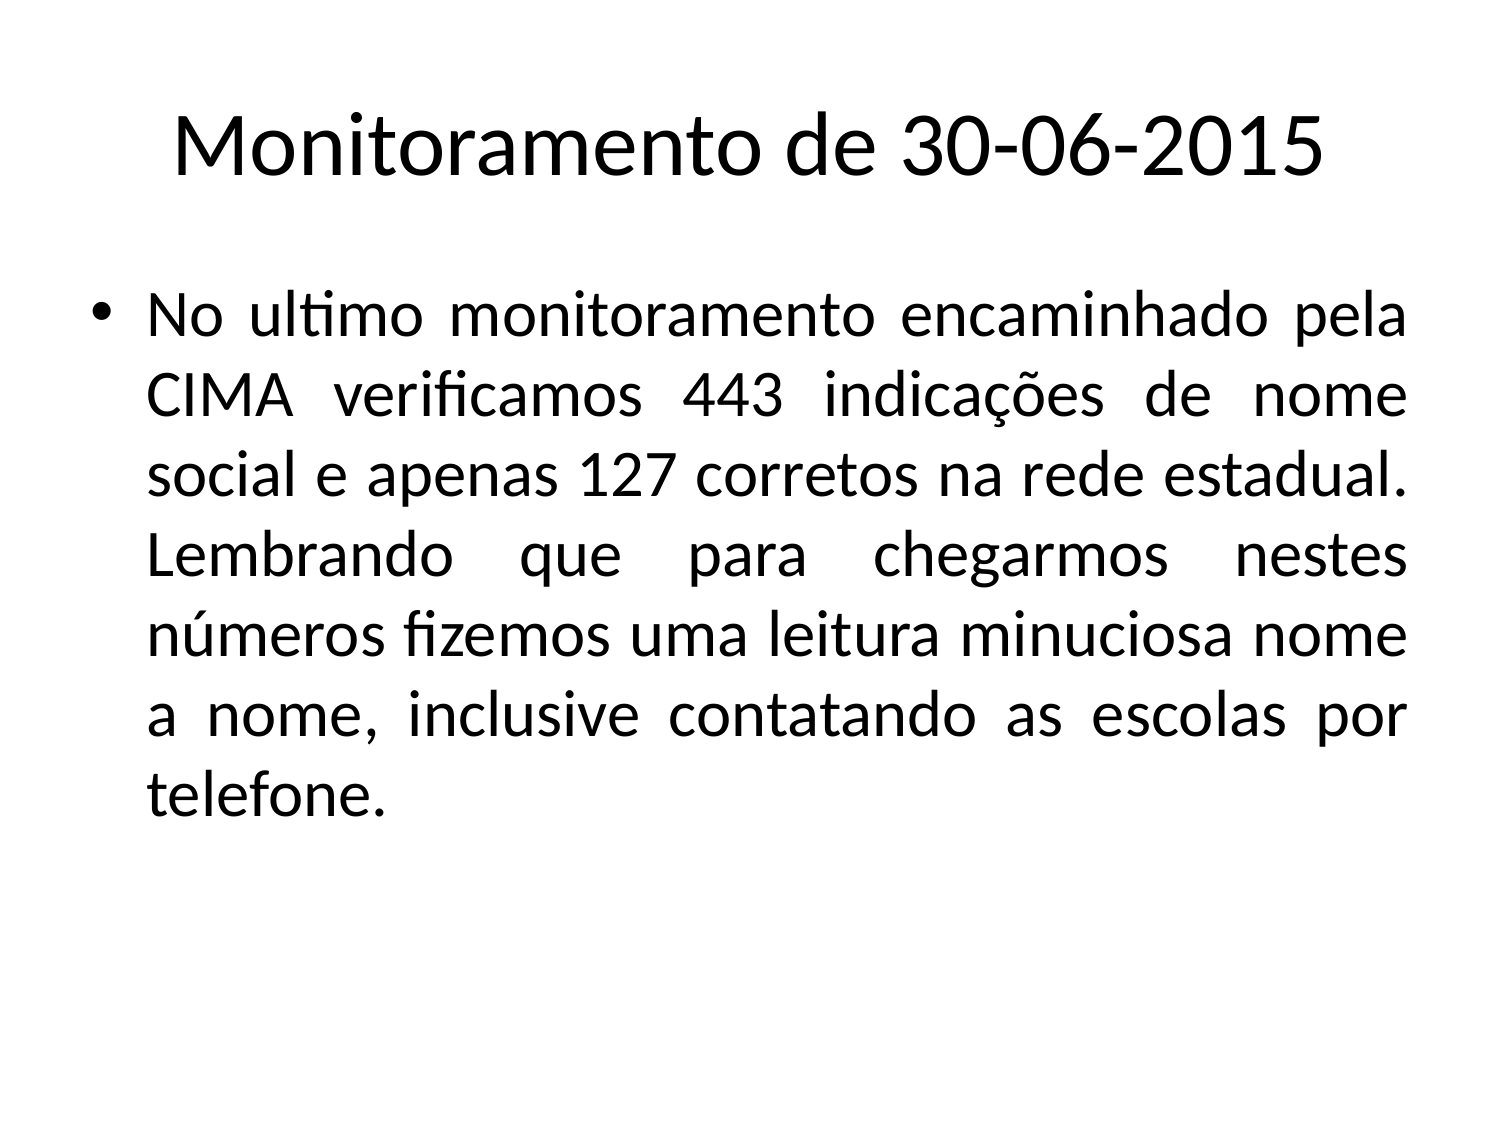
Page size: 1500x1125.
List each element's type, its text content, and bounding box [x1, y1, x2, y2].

title Monitoramento de 30-06-2015 [75, 45, 1425, 233]
list No ultimo monitoramento encaminhado pela CIMA verificamos 443 indicações de nome social e apenas 127 corretos na rede estadual. Lembrando que para chegarmos nestes números fizemos uma leitura minuciosa nome a nome, inclusive contatando as escolas por telefone. [75, 262, 1425, 1005]
